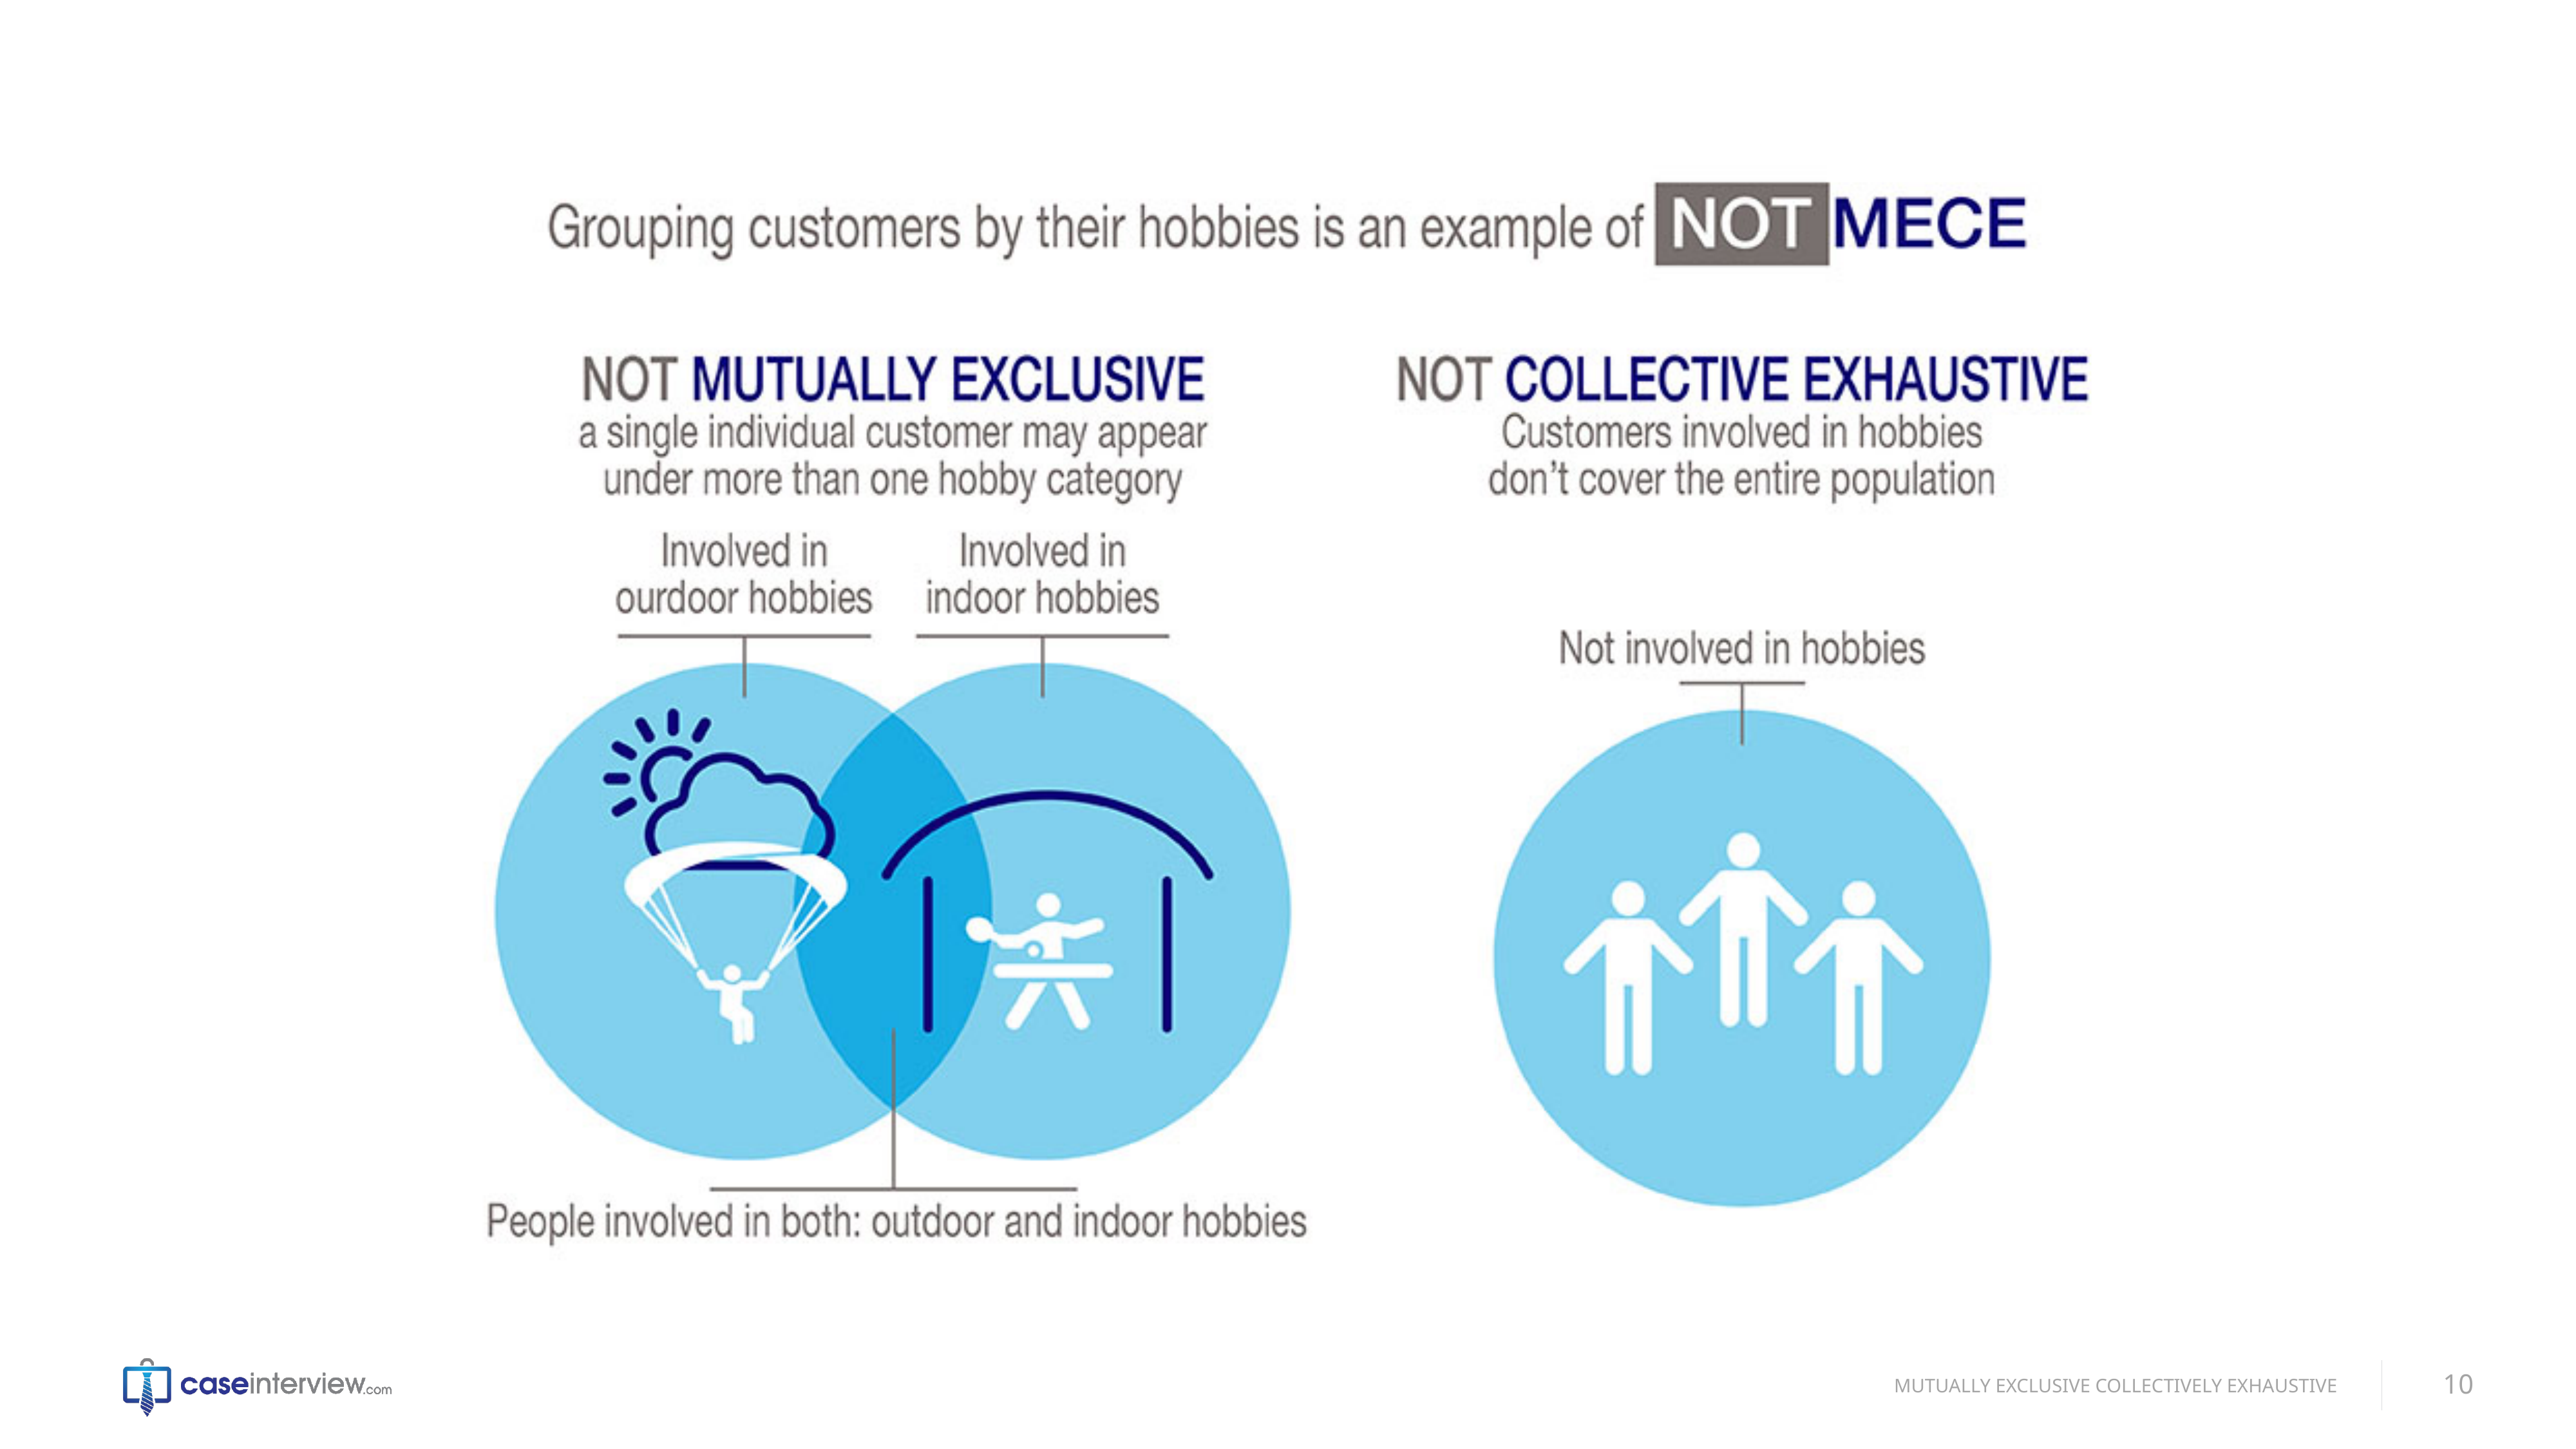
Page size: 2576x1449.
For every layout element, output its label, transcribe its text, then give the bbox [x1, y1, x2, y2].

slide_number 10 [2436, 1361, 2481, 1405]
picture [122, 1357, 419, 1418]
picture [475, 165, 2101, 1263]
